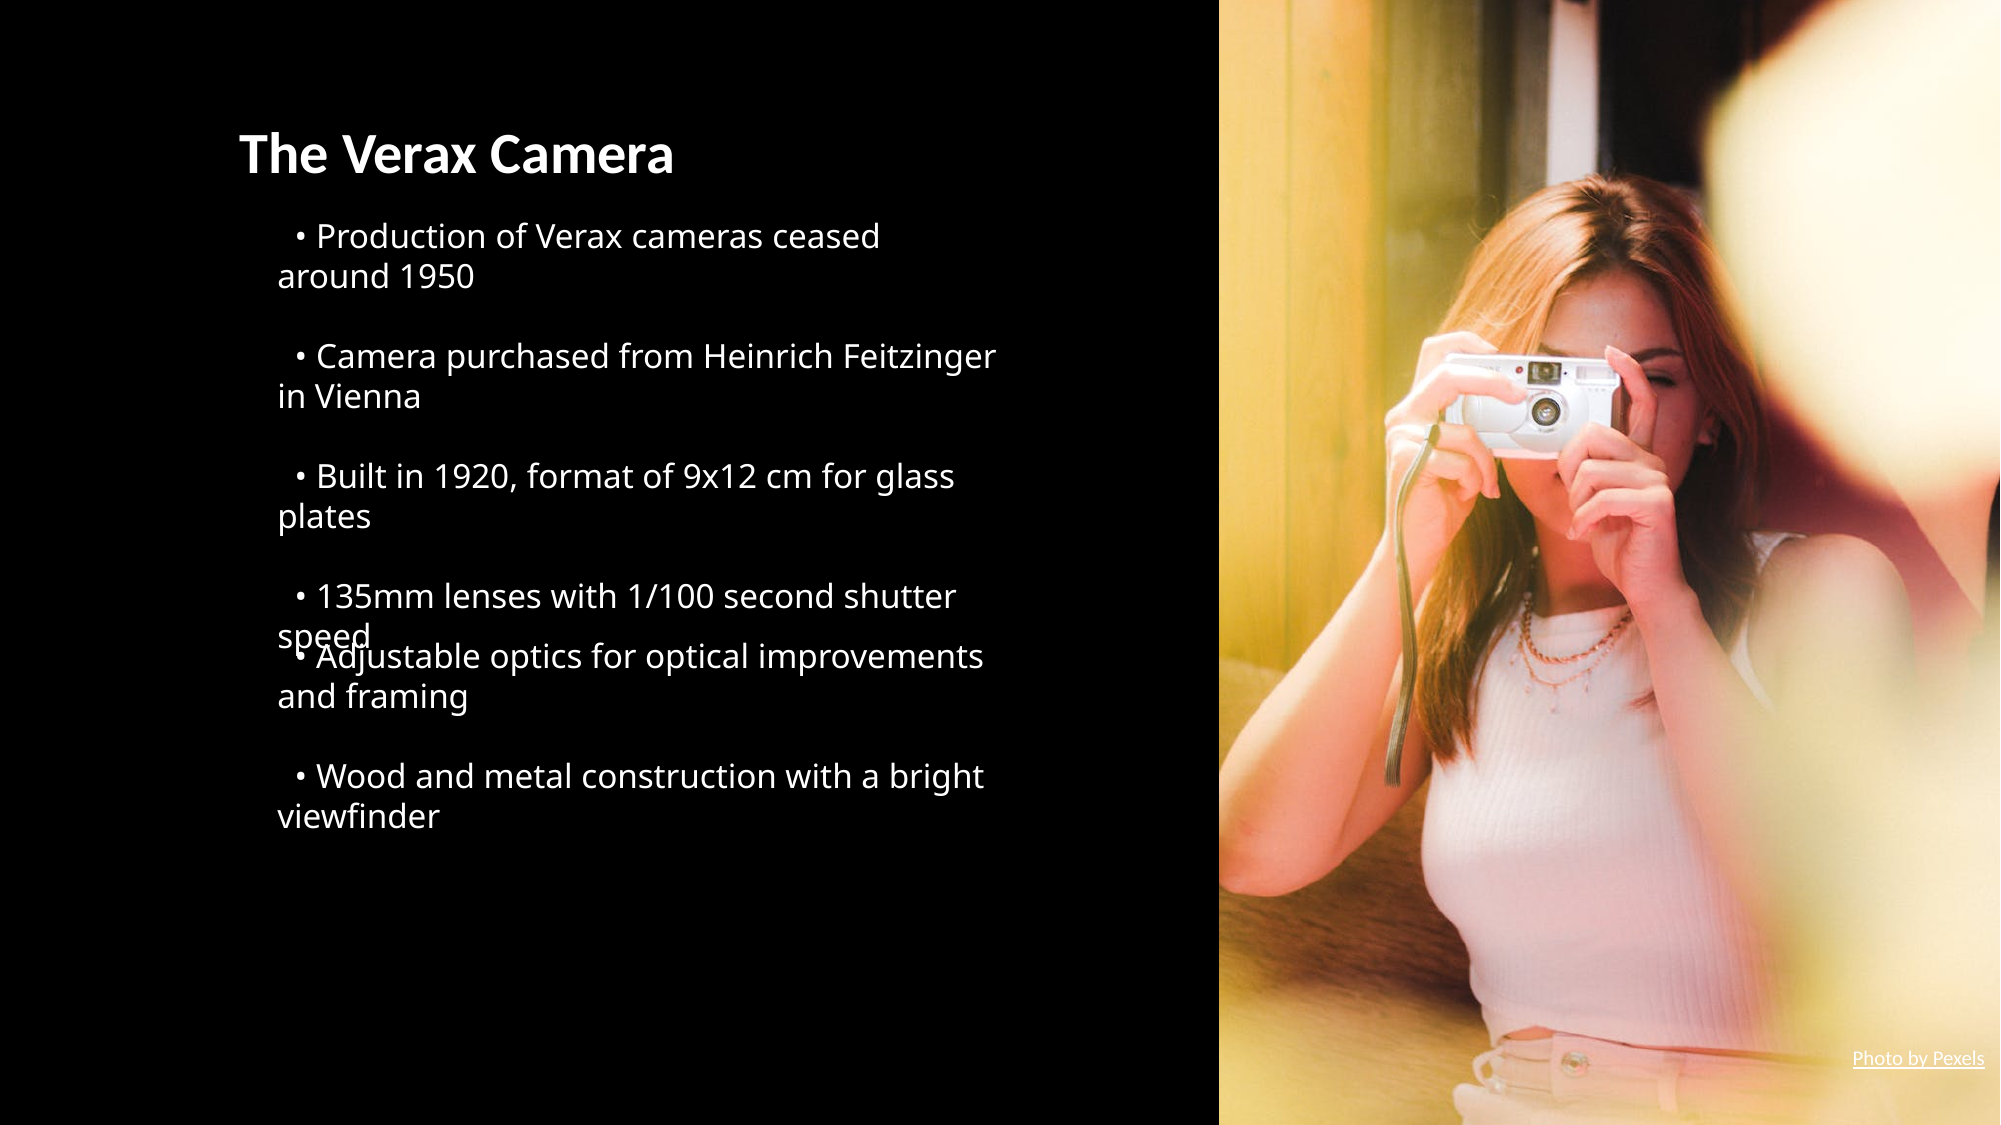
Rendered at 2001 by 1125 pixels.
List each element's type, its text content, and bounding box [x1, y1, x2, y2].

text_box • Camera purchased from Heinrich Feitzinger in Vienna [262, 337, 1013, 413]
text_box • 135mm lenses with 1/100 second shutter speed [262, 577, 1013, 637]
text_box • Production of Verax cameras ceased around 1950 [262, 217, 1013, 293]
text_box • Built in 1920, format of 9x12 cm for glass plates [262, 457, 1013, 533]
text_box • Wood and metal construction with a bright viewfinder [262, 757, 1013, 833]
text_box The Verax Camera [225, 112, 1219, 188]
text_box • Adjustable optics for optical improvements and framing [262, 637, 1013, 713]
picture [1219, 0, 2000, 1125]
